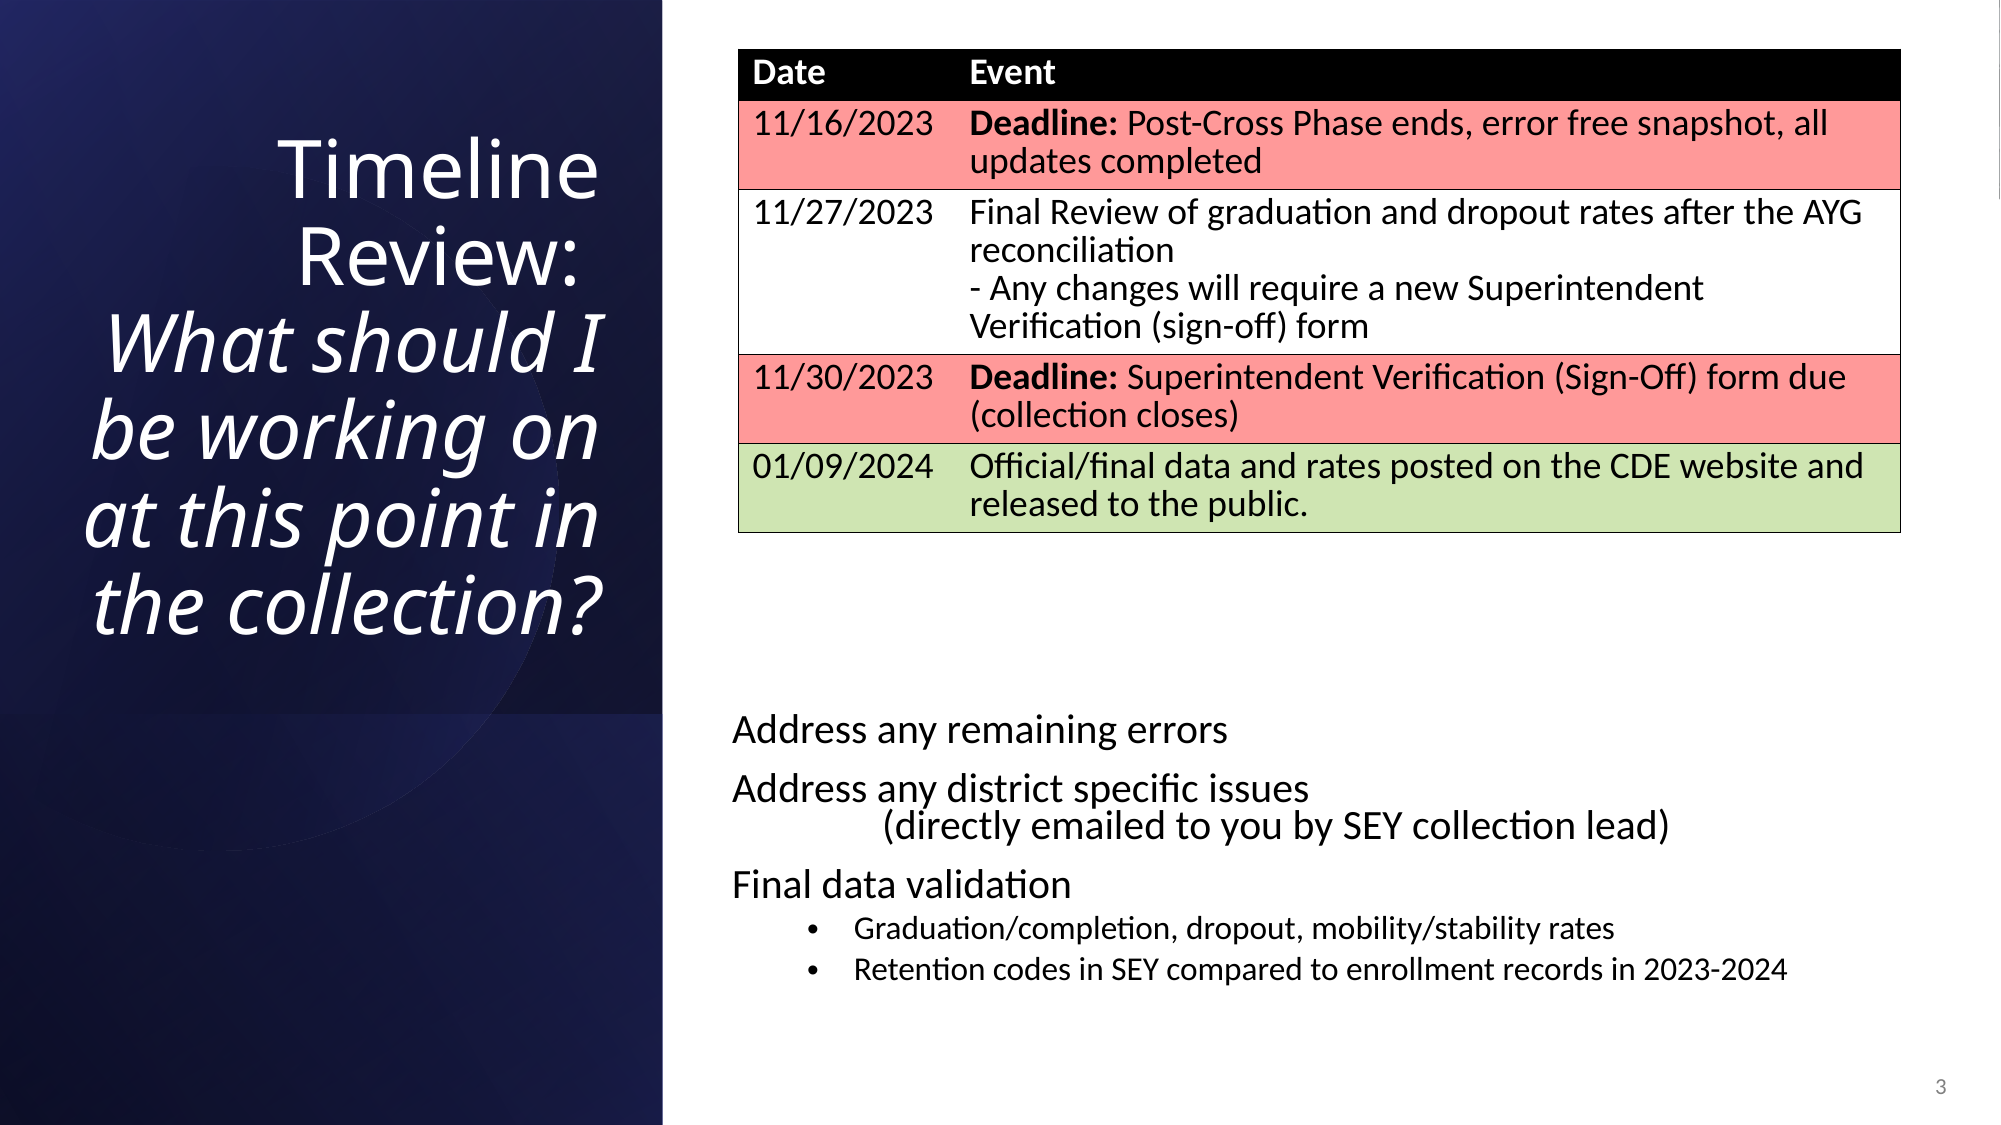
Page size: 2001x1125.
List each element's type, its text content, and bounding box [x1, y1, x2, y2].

table_cell 01/09/2024 [739, 444, 956, 532]
table_cell Official/final data and rates posted on the CDE website and released to the public. [956, 444, 1900, 532]
slide_number 3 [1920, 1058, 1994, 1119]
table_cell 11/30/2023 [739, 355, 956, 443]
table_cell 11/16/2023 [739, 101, 956, 189]
table_cell 11/27/2023 [739, 190, 956, 354]
text_box [663, 0, 2000, 1125]
table_header Event [956, 50, 1900, 100]
title Timeline Review: What should I be working on at this point in the collection? [76, 96, 602, 652]
table_cell Deadline: Superintendent Verification (Sign-Off) form due (collection closes) [956, 355, 1900, 443]
table_header Date [739, 50, 956, 100]
text_box [0, 0, 663, 1124]
table_cell Final Review of graduation and dropout rates after the AYG reconciliation - Any changes will require a new Superintendent Verification (sign-off) form [956, 190, 1900, 354]
list Address any remaining errors Address any district specific issues (directly emailed to you by SEY collection lead) Final data validation Graduation/completion, dropout, mobility/stability rates Retention codes in SEY compared to enrollment records in 2023-2024 [732, 641, 1900, 1059]
table_cell Deadline: Post-Cross Phase ends, error free snapshot, all updates completed [956, 101, 1900, 189]
